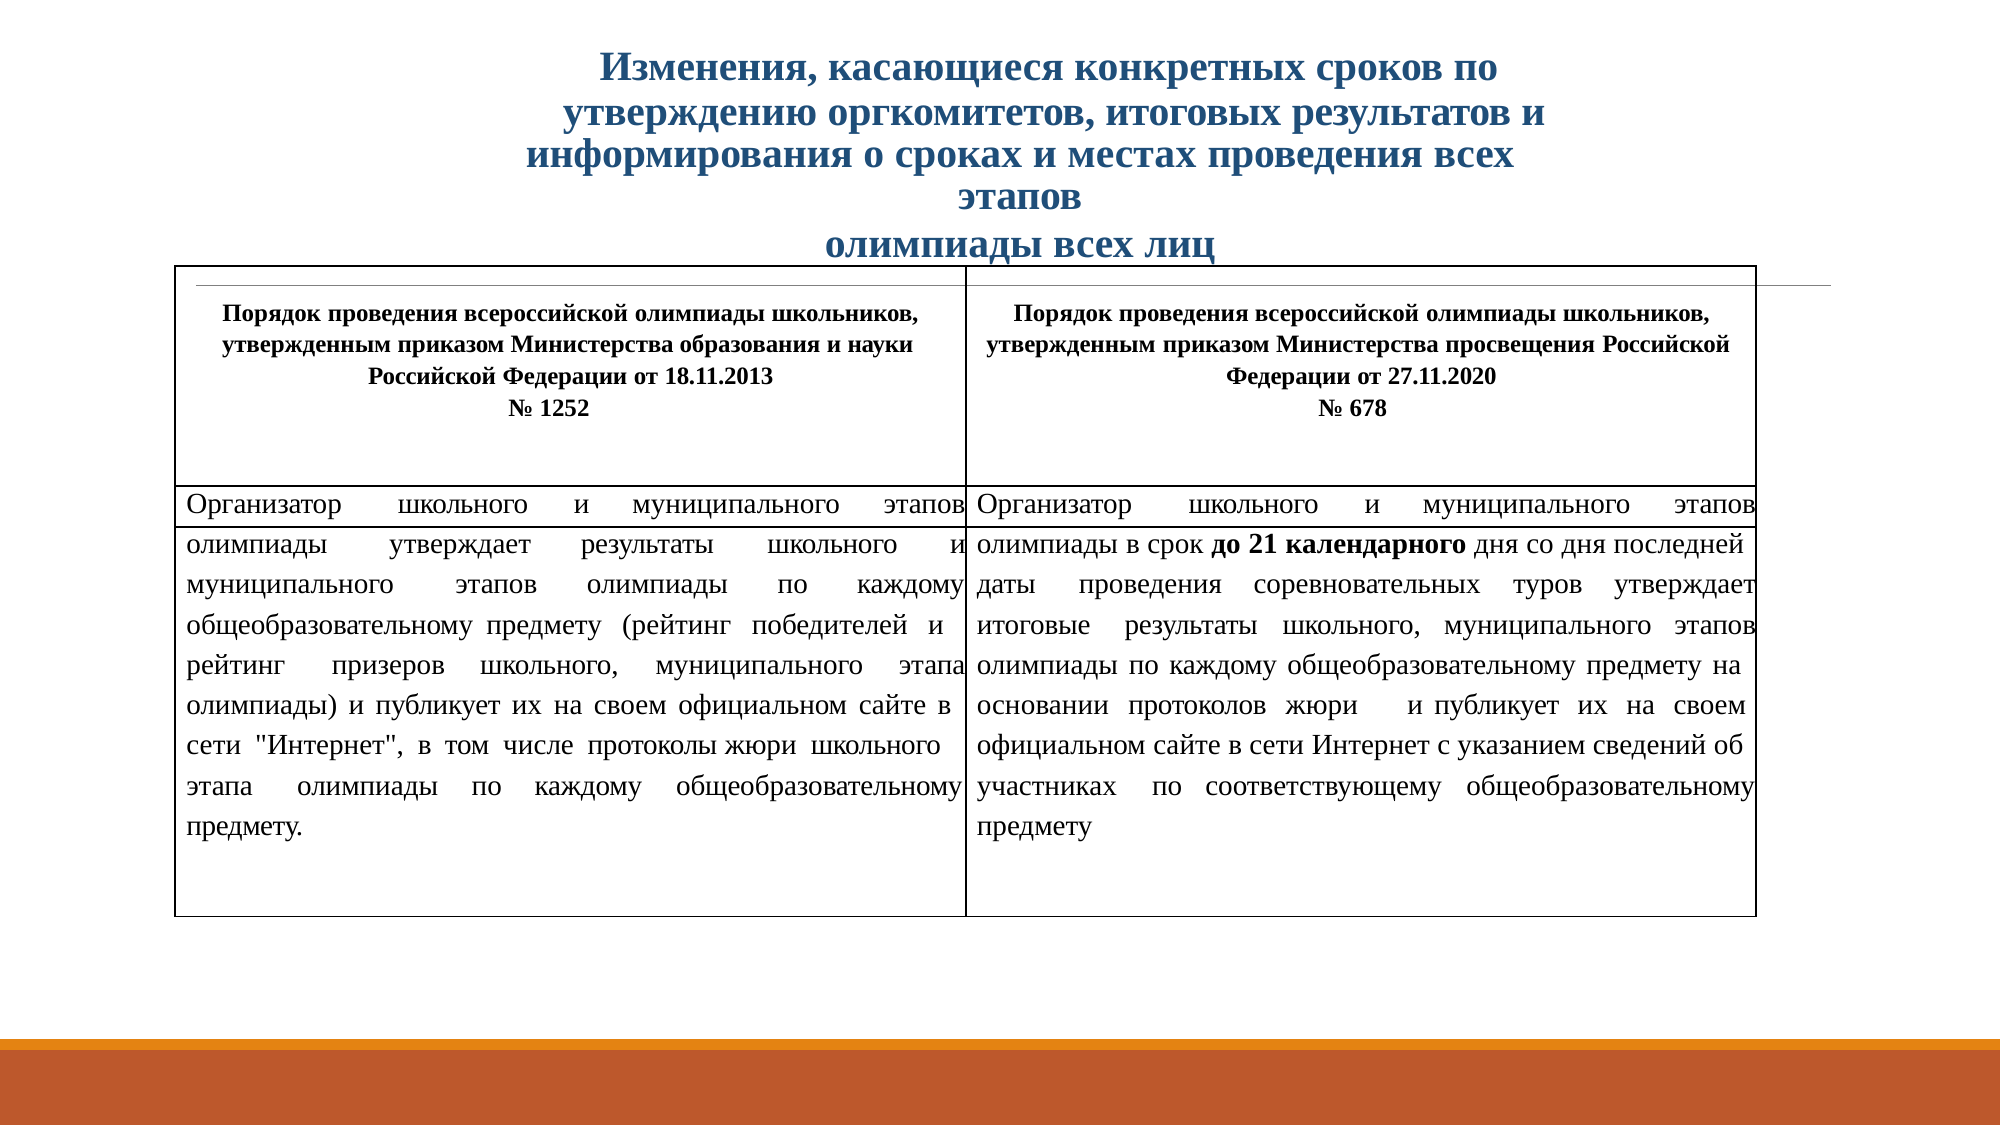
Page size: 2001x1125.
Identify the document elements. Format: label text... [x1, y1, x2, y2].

table_header Порядок проведения всероссийской олимпиады школьников, утвержденным приказом Министерства просвещения Российской Федерации от 27.11.2020 № 678 [967, 267, 1755, 485]
table_cell официальном сайте в сети Интернет с указанием сведений об [967, 728, 1755, 768]
table_header Порядок проведения всероссийской олимпиады школьников, утвержденным приказом Министерства образования и науки Российской Федерации от 18.11.2013 № 1252 [176, 267, 965, 485]
table_cell олимпиады утверждает результаты школьного и [176, 528, 965, 567]
table_cell участниках по соответствующему общеобразовательному [967, 768, 1755, 809]
table_cell этапа олимпиады по каждому общеобразовательному [176, 768, 965, 809]
table_cell итоговые результаты школьного, муниципального этапов [967, 607, 1755, 648]
table_cell муниципального этапов олимпиады по каждому [176, 567, 965, 607]
table_cell олимпиады) и публикует их на своем официальном сайте в [176, 688, 965, 728]
table_cell олимпиады в срок до 21 календарного дня со дня последней [967, 528, 1755, 567]
table_cell даты проведения соревновательных туров утверждает [967, 567, 1755, 607]
table_cell основании протоколов жюри и публикует их на своем [967, 688, 1755, 728]
table_cell Организатор школьного и муниципального этапов [176, 487, 965, 526]
table_cell сети "Интернет", в том числе протоколы жюри школьного [176, 728, 965, 768]
table_cell рейтинг призеров школьного, муниципального этапа [176, 648, 965, 688]
table_cell Организатор школьного и муниципального этапов [967, 487, 1755, 526]
table_cell предмету [967, 809, 1755, 916]
table_cell общеобразовательному предмету (рейтинг победителей и [176, 607, 965, 648]
table_cell олимпиады по каждому общеобразовательному предмету на [967, 648, 1755, 688]
text_box Изменения, касающиеся конкретных сроков по утверждению оргкомитетов, итоговых результатов и информирования о сроках и местах проведения всех этапов олимпиады всех лиц [488, 36, 1619, 265]
table_cell предмету. [176, 809, 965, 916]
